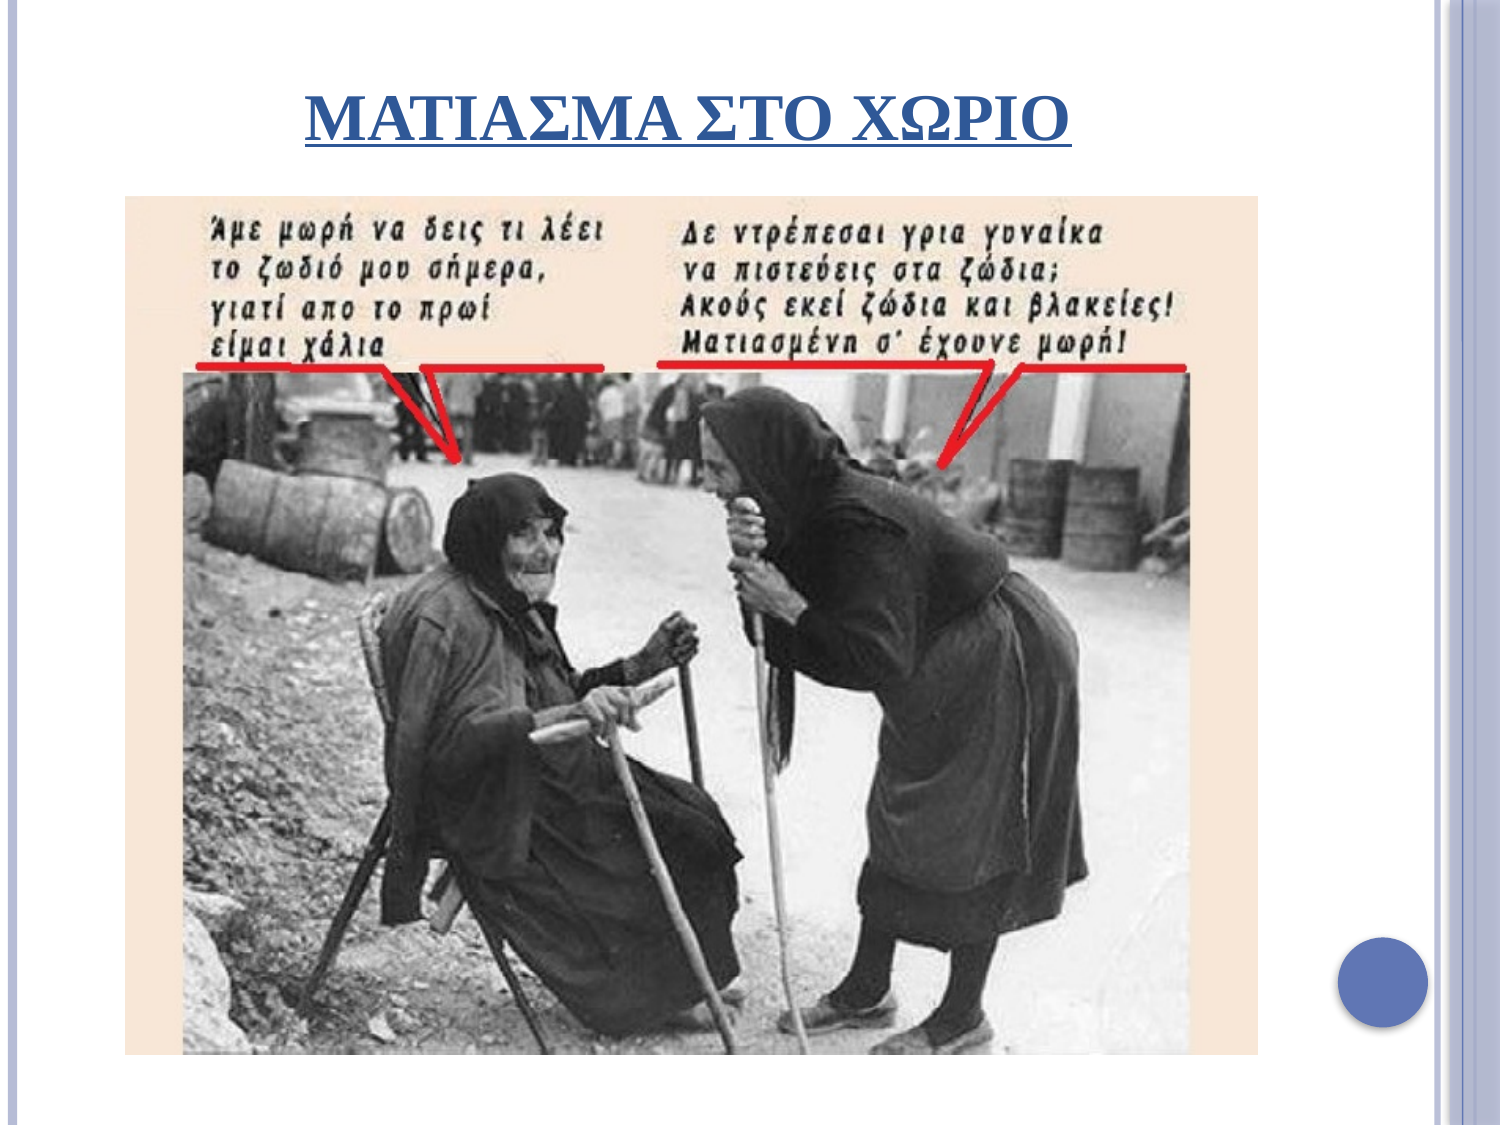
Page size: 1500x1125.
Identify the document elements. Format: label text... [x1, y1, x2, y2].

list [124, 195, 1259, 1056]
title Ματιασμα στο χωριο [76, 45, 1300, 161]
